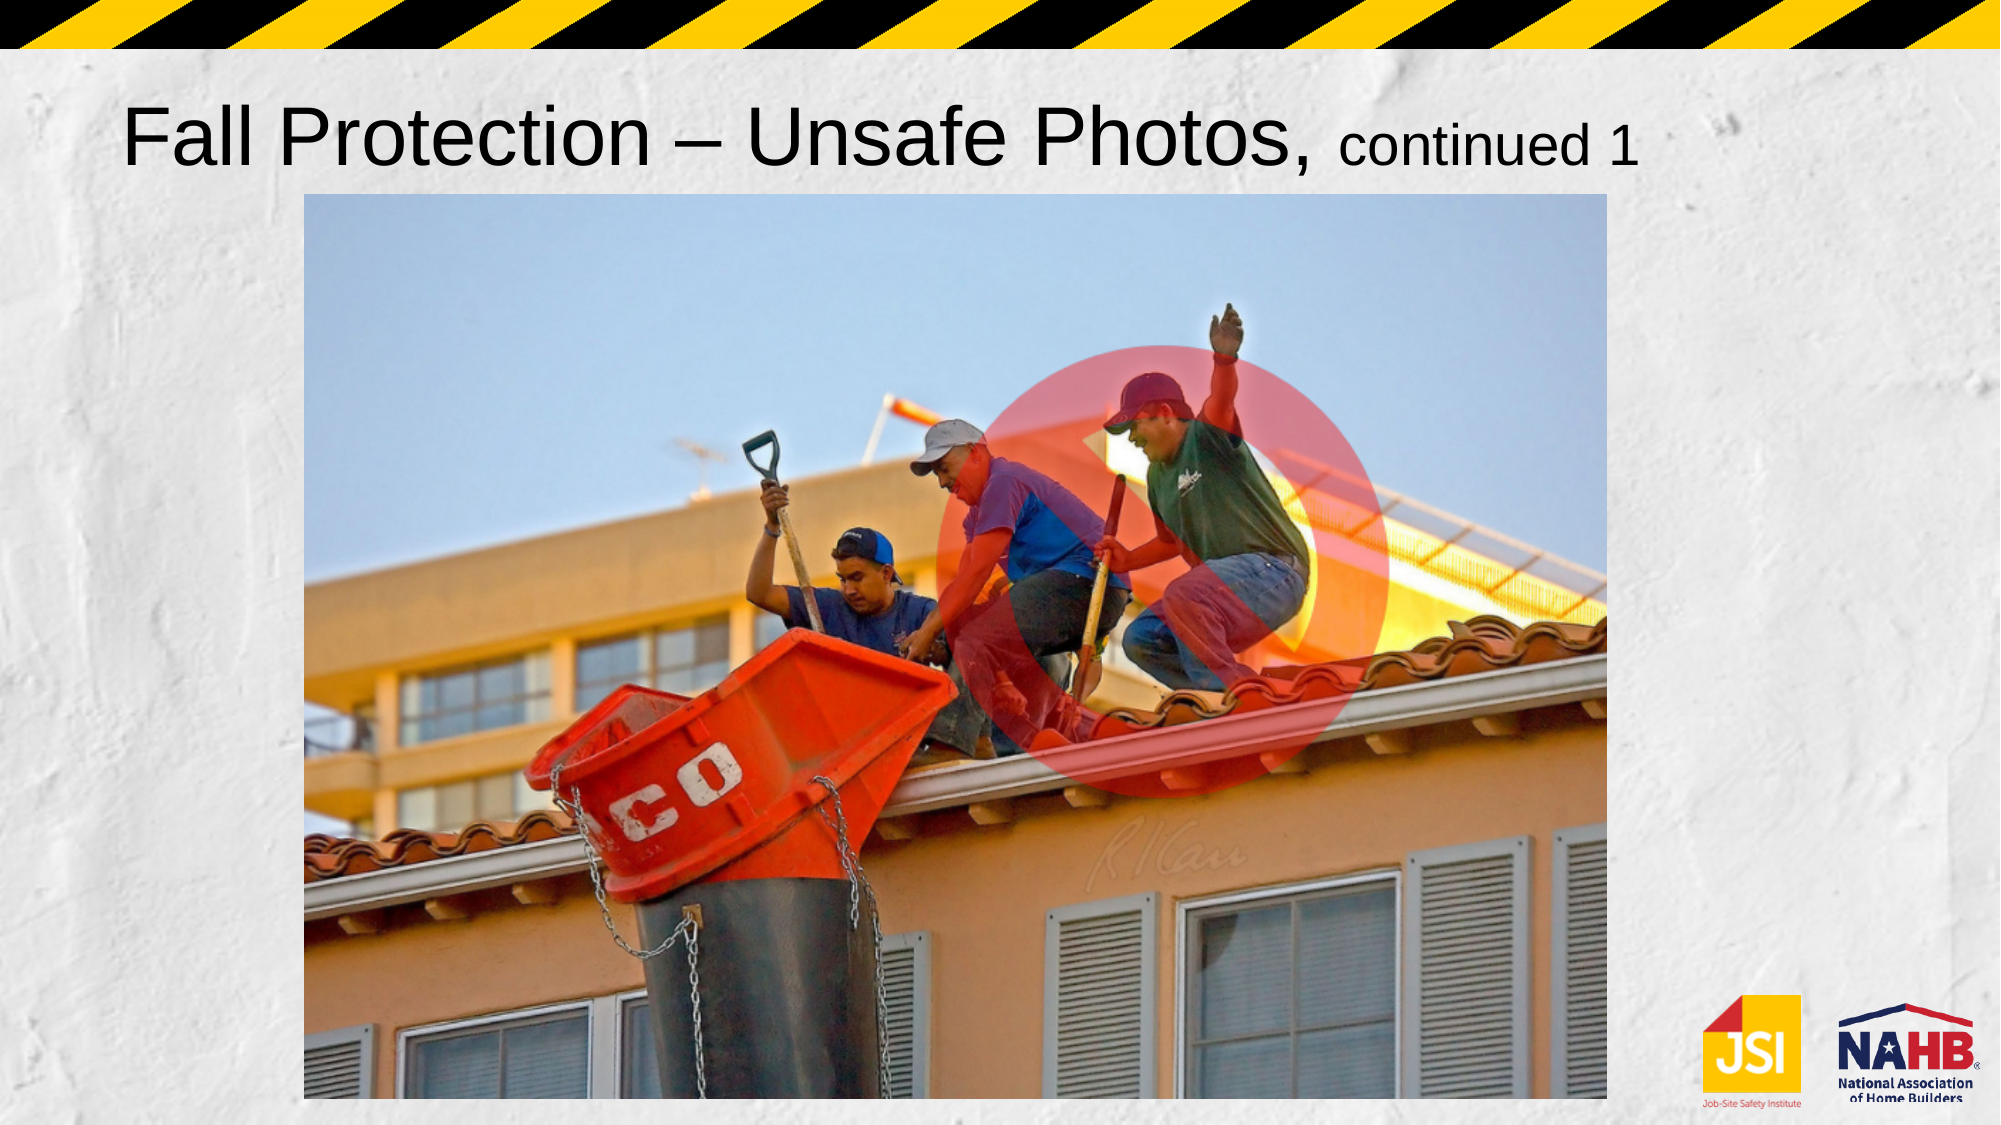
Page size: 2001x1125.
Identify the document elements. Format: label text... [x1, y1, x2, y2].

title Fall Protection – Unsafe Photos, continued 1 [106, 74, 1747, 304]
picture [304, 194, 1607, 1099]
picture [1703, 995, 1801, 1109]
